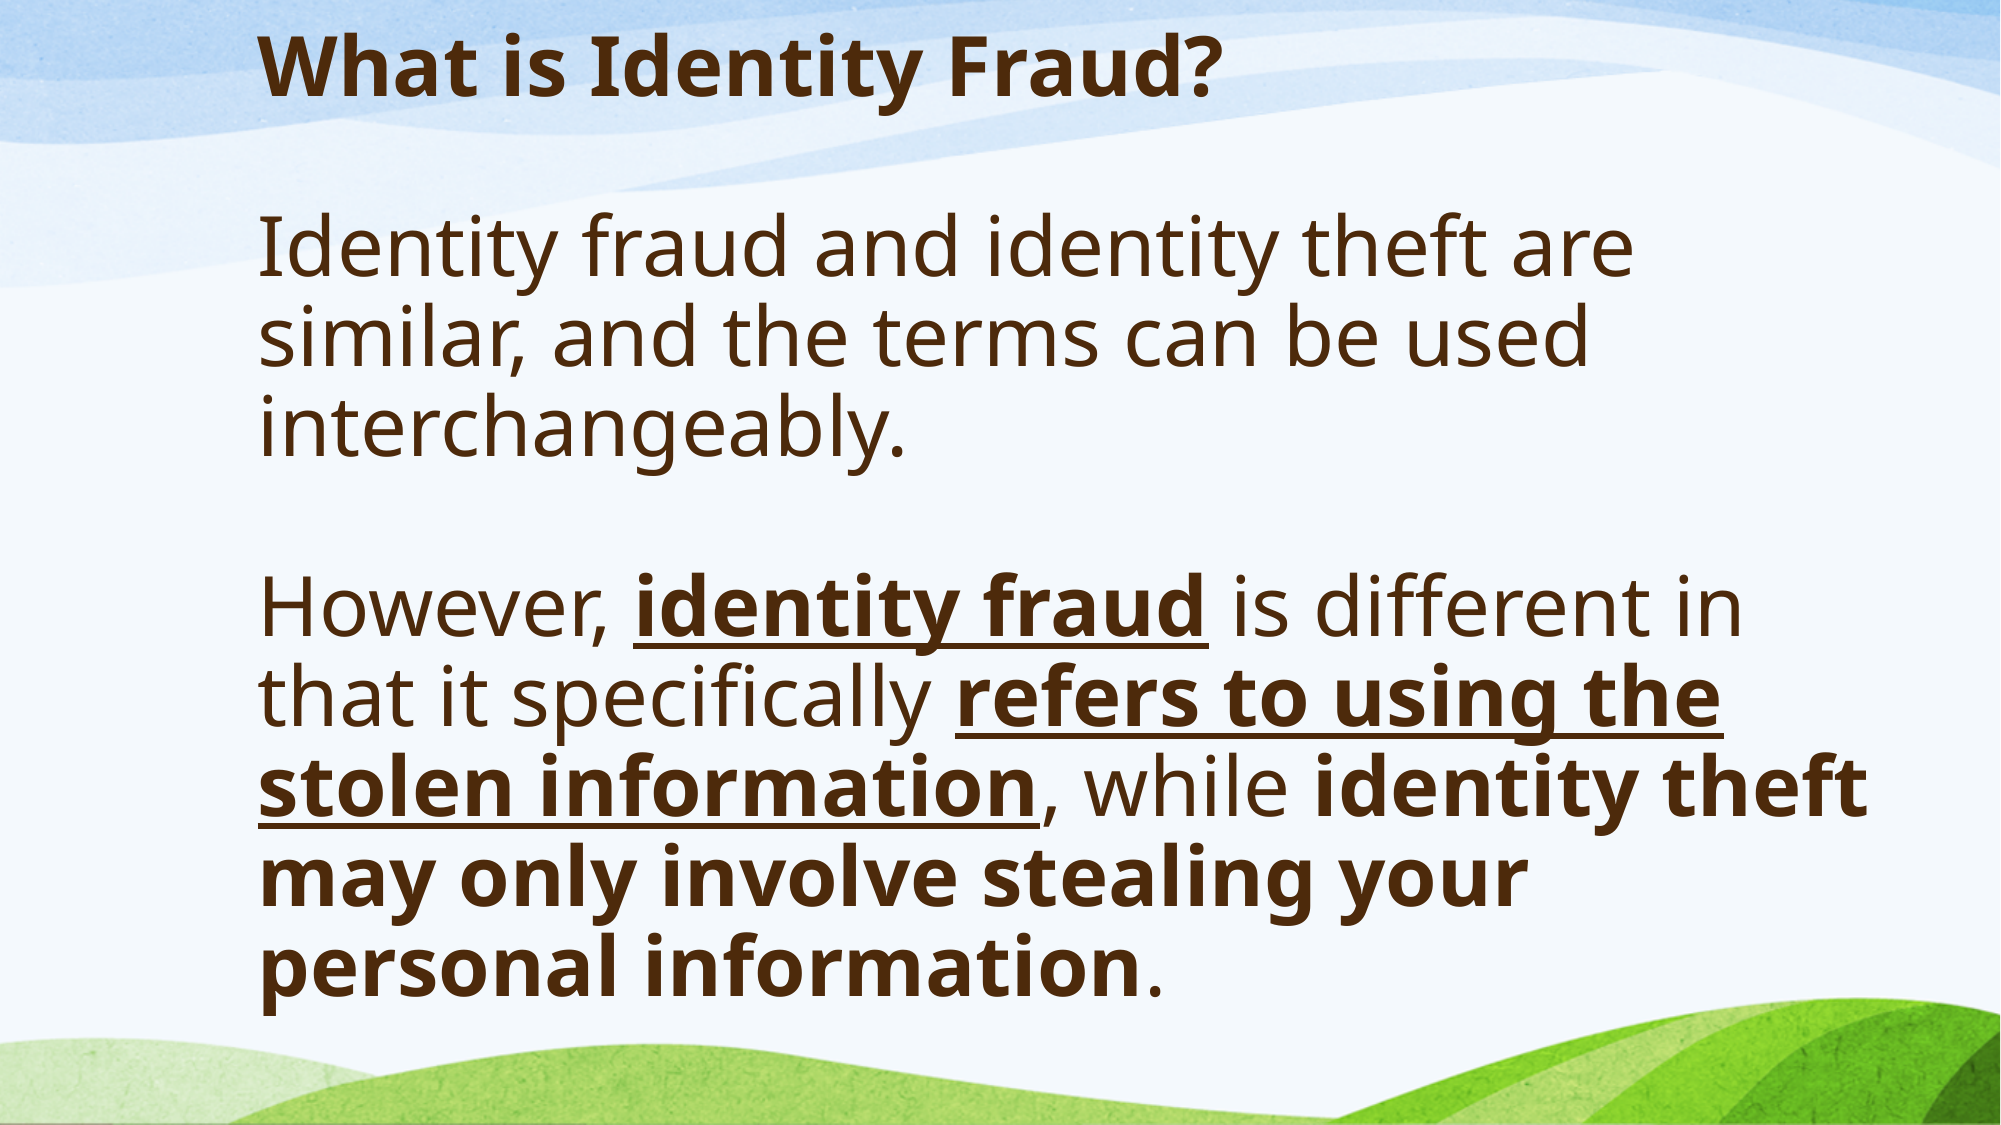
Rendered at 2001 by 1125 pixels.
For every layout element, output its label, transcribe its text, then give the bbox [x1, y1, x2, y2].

title What is Identity Fraud? Identity fraud and identity theft are similar, and the terms can be used interchangeably. However, identity fraud is different in that it specifically refers to using the stolen information, while identity theft may only involve stealing your personal information. [242, 23, 1893, 1022]
picture [0, 0, 2001, 1125]
